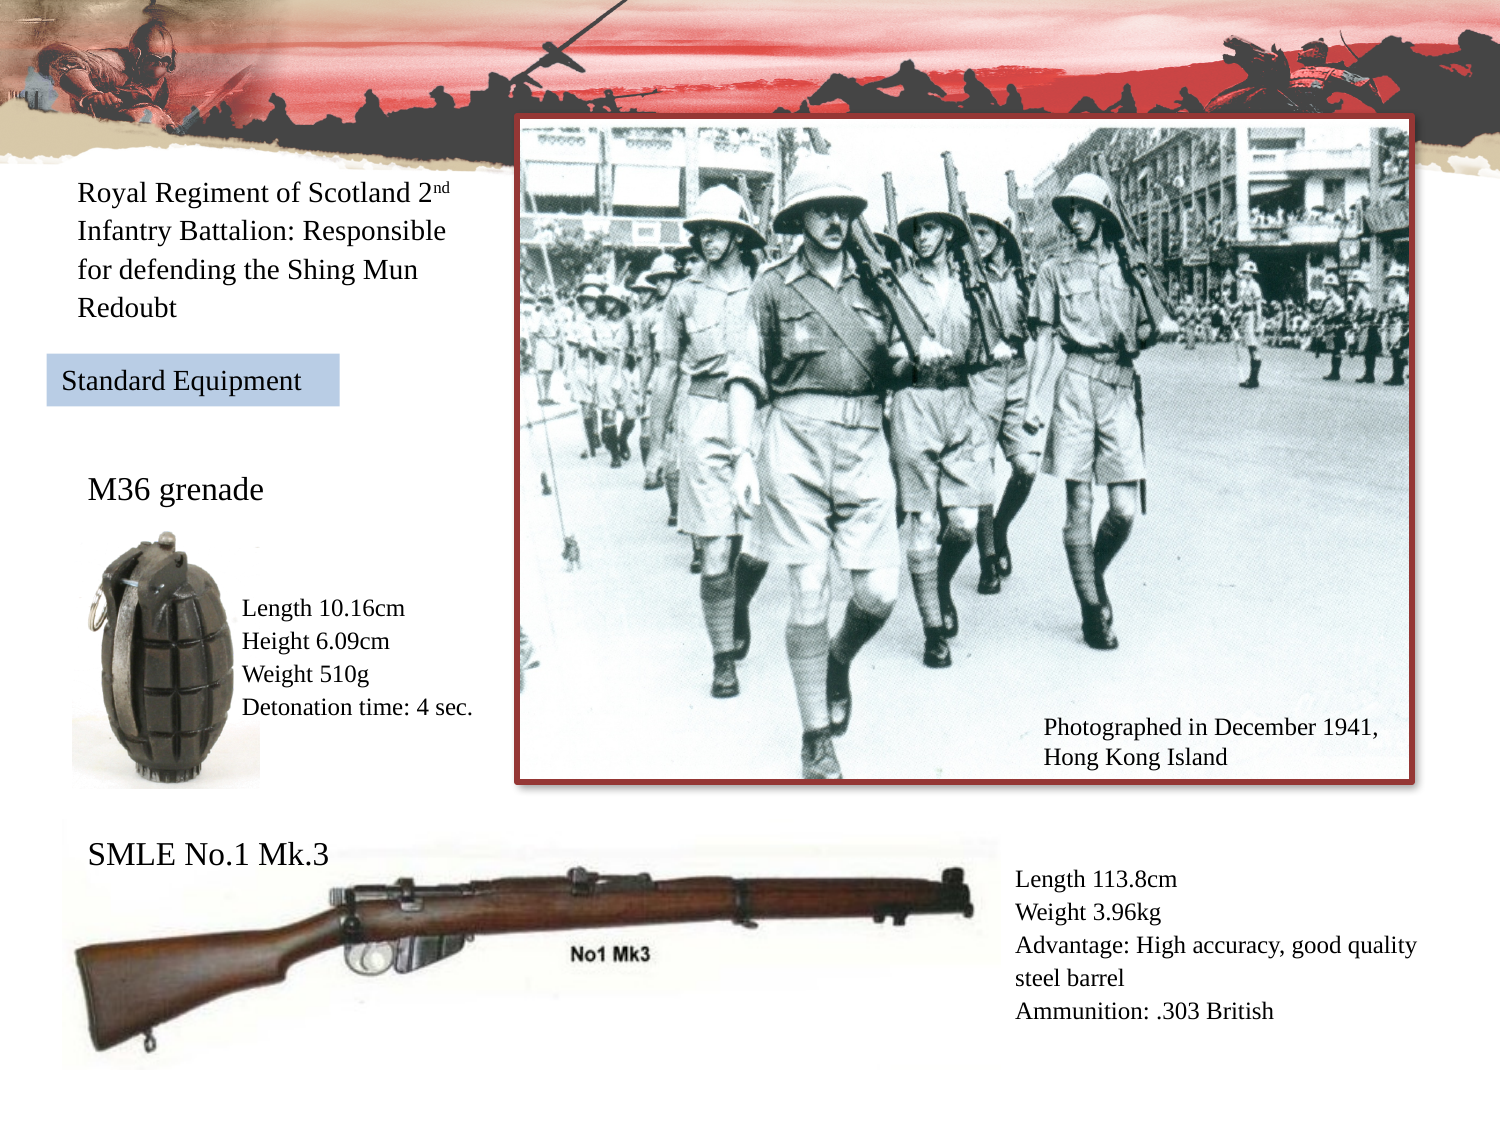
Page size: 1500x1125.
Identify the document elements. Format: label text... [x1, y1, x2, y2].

text_box Royal Regiment of Scotland 2nd Infantry Battalion: Responsible for defending the Shing Mun Redoubt [62, 207, 488, 283]
text_box Length 10.16cm Height 6.09cm Weight 510g Detonation time: 4 sec. [265, 581, 509, 756]
picture [62, 819, 1001, 1071]
text_box Standard Equipment [46, 353, 340, 407]
picture [0, 0, 1500, 780]
text_box M36 grenade [72, 459, 340, 526]
text_box Length 113.8cm Weight 3.96kg Advantage: High accuracy, good quality steel barrel Ammunition: .303 British [1002, 852, 1476, 1074]
picture [72, 525, 260, 790]
